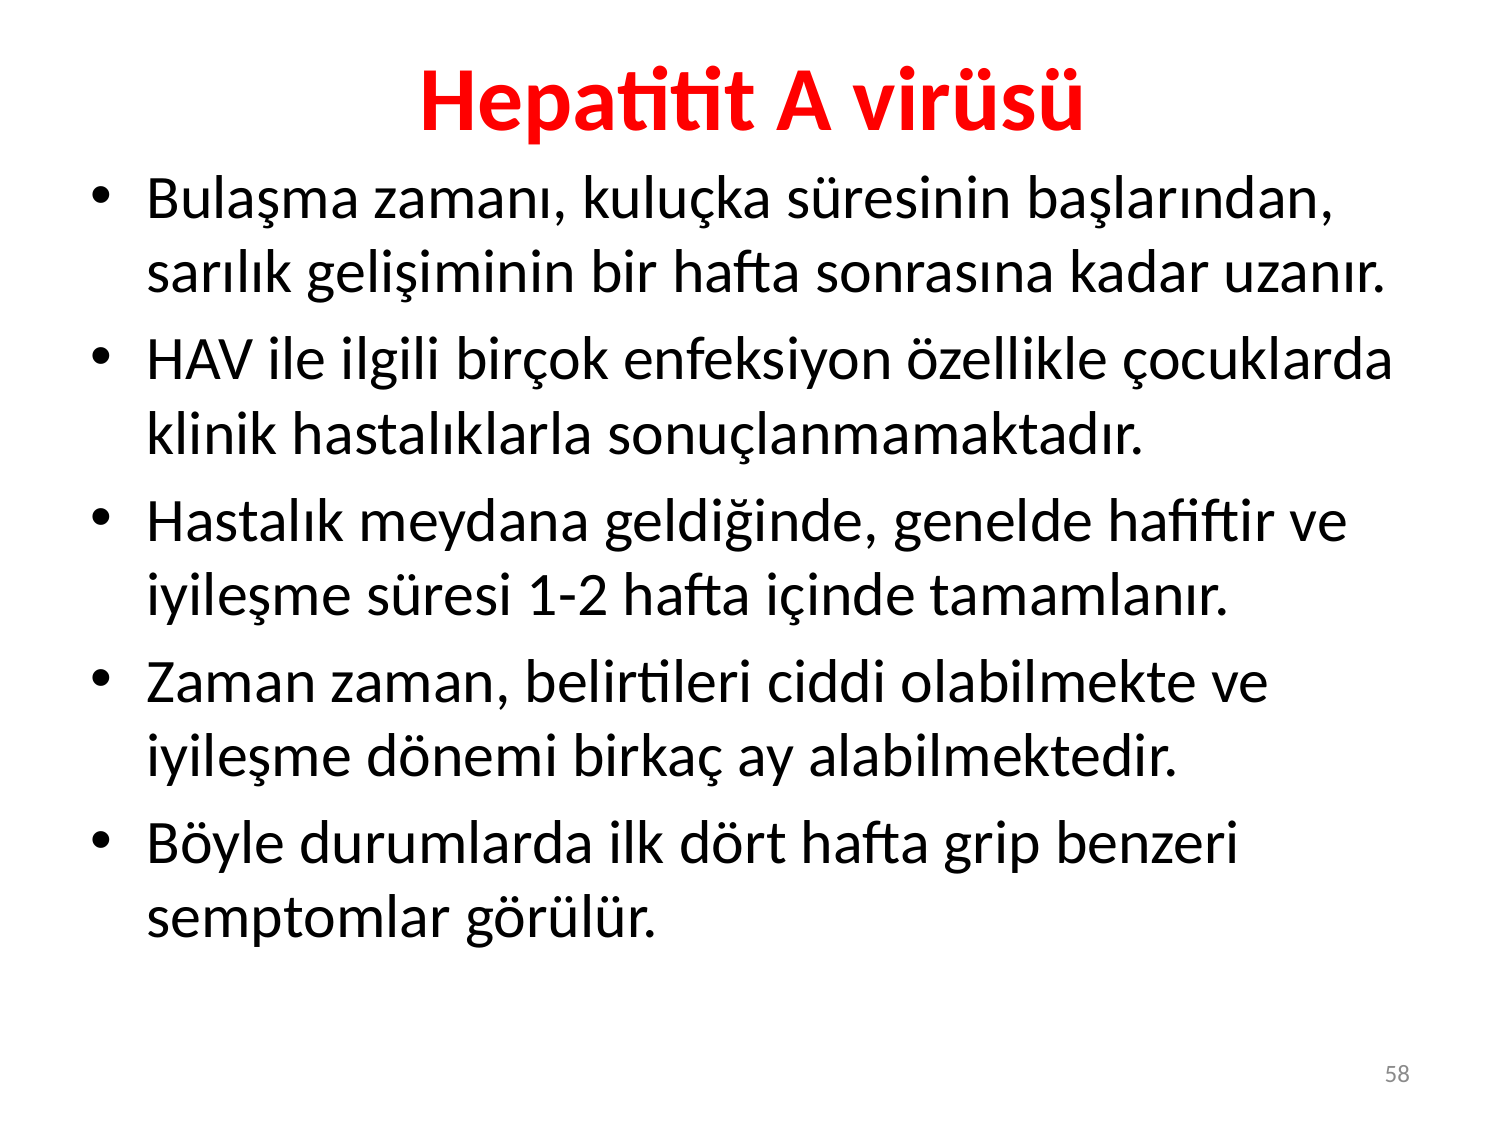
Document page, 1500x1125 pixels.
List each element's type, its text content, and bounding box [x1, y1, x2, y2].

slide_number 58 [1074, 1042, 1425, 1103]
title Hepatitit A virüsü [88, 0, 1439, 188]
list Bulaşma zamanı, kuluçka süresinin başlarından, sarılık gelişiminin bir hafta sonrasına kadar uzanır. HAV ile ilgili birçok enfeksiyon özellikle çocuklarda klinik hastalıklarla sonuçlanmamaktadır. Hastalık meydana geldiğinde, genelde hafiftir ve iyileşme süresi 1-2 hafta içinde tamamlanır. Zaman zaman, belirtileri ciddi olabilmekte ve iyileşme dönemi birkaç ay alabilmektedir. Böyle durumlarda ilk dört hafta grip benzeri semptomlar görülür. [75, 149, 1425, 1005]
